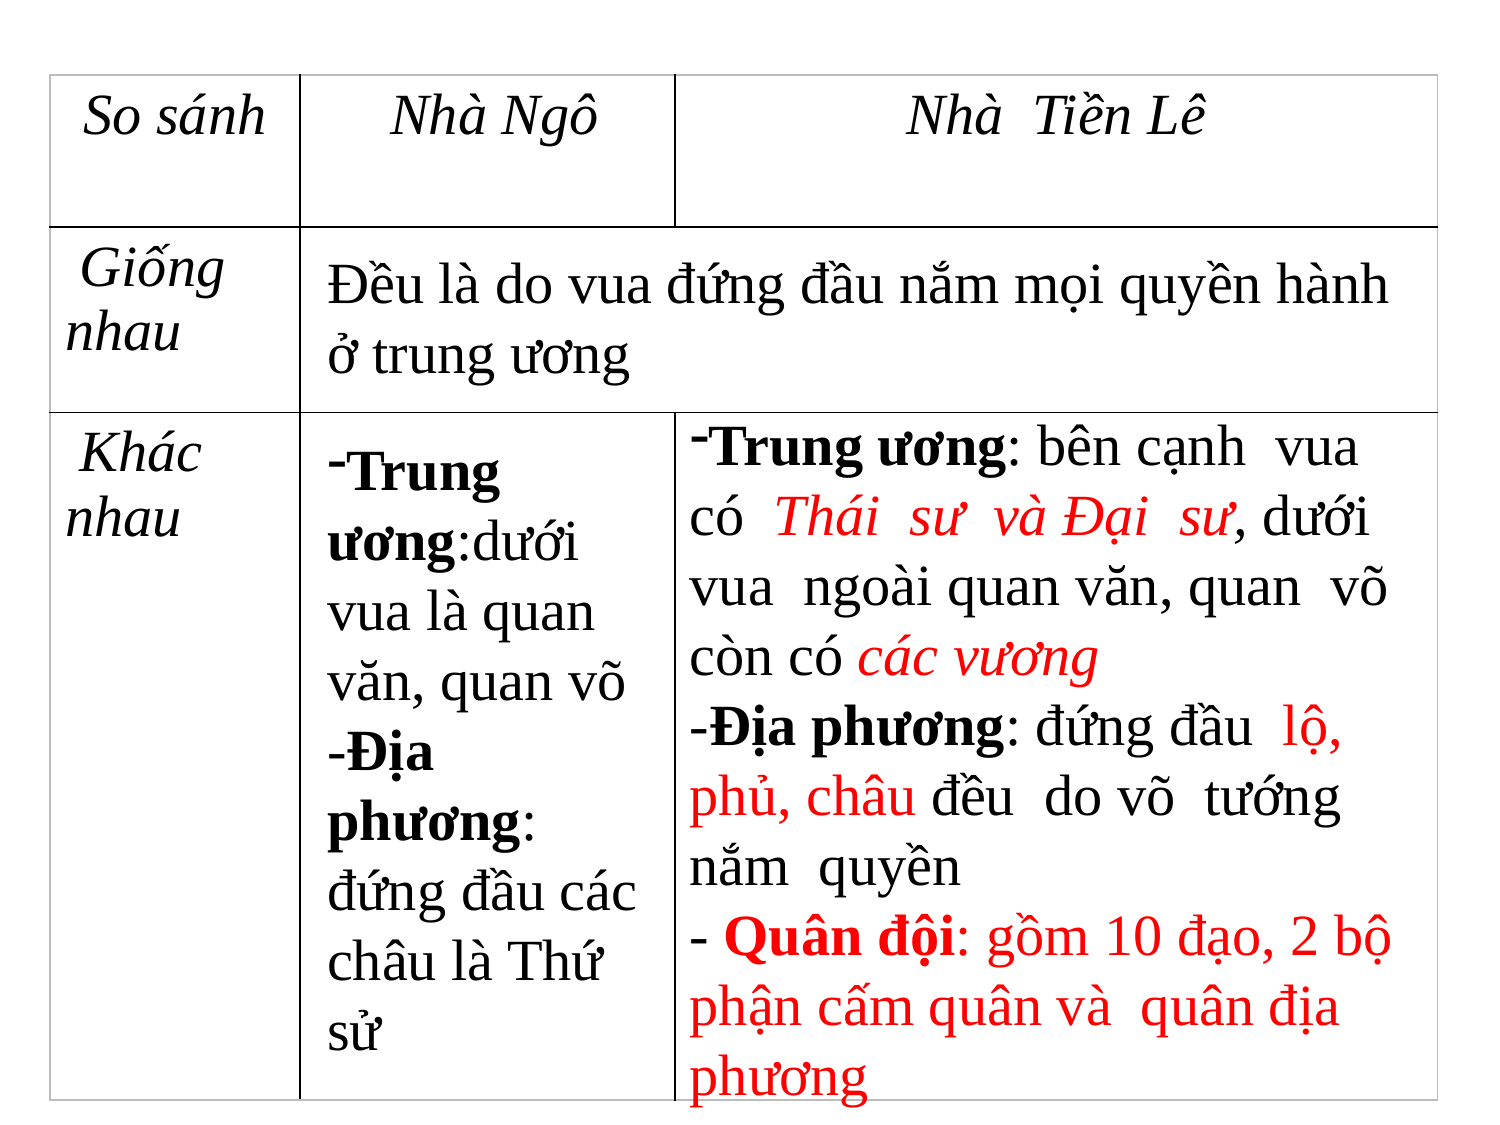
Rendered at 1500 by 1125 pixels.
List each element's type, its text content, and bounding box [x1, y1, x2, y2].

table_cell Giống nhau [51, 228, 299, 412]
table_cell Khác nhau [51, 413, 299, 1099]
table_header Nhà Ngô [301, 76, 674, 226]
table_header Nhà Tiền Lê [676, 76, 1437, 226]
table_cell [301, 228, 1437, 412]
table_cell [301, 413, 674, 1099]
text_box Đều là do vua đứng đầu nắm mọi quyền hành ở trung ương [312, 237, 1425, 393]
text_box Trung ương:dưới vua là quan văn, quan võ -Địa phương: đứng đầu các châu là Thứ sử [312, 425, 663, 1070]
table_header So sánh [51, 76, 299, 226]
text_box Trung ương: bên cạnh vua có Thái sư và Đại sư, dưới vua ngoài quan văn, quan võ còn có các vương -Địa phương: đứng đầu lộ, phủ, châu đều do võ tướng nắm quyền - Quân đội: gồm 10 đạo, 2 bộ phận cấm quân và quân địa phương [674, 399, 1438, 1115]
